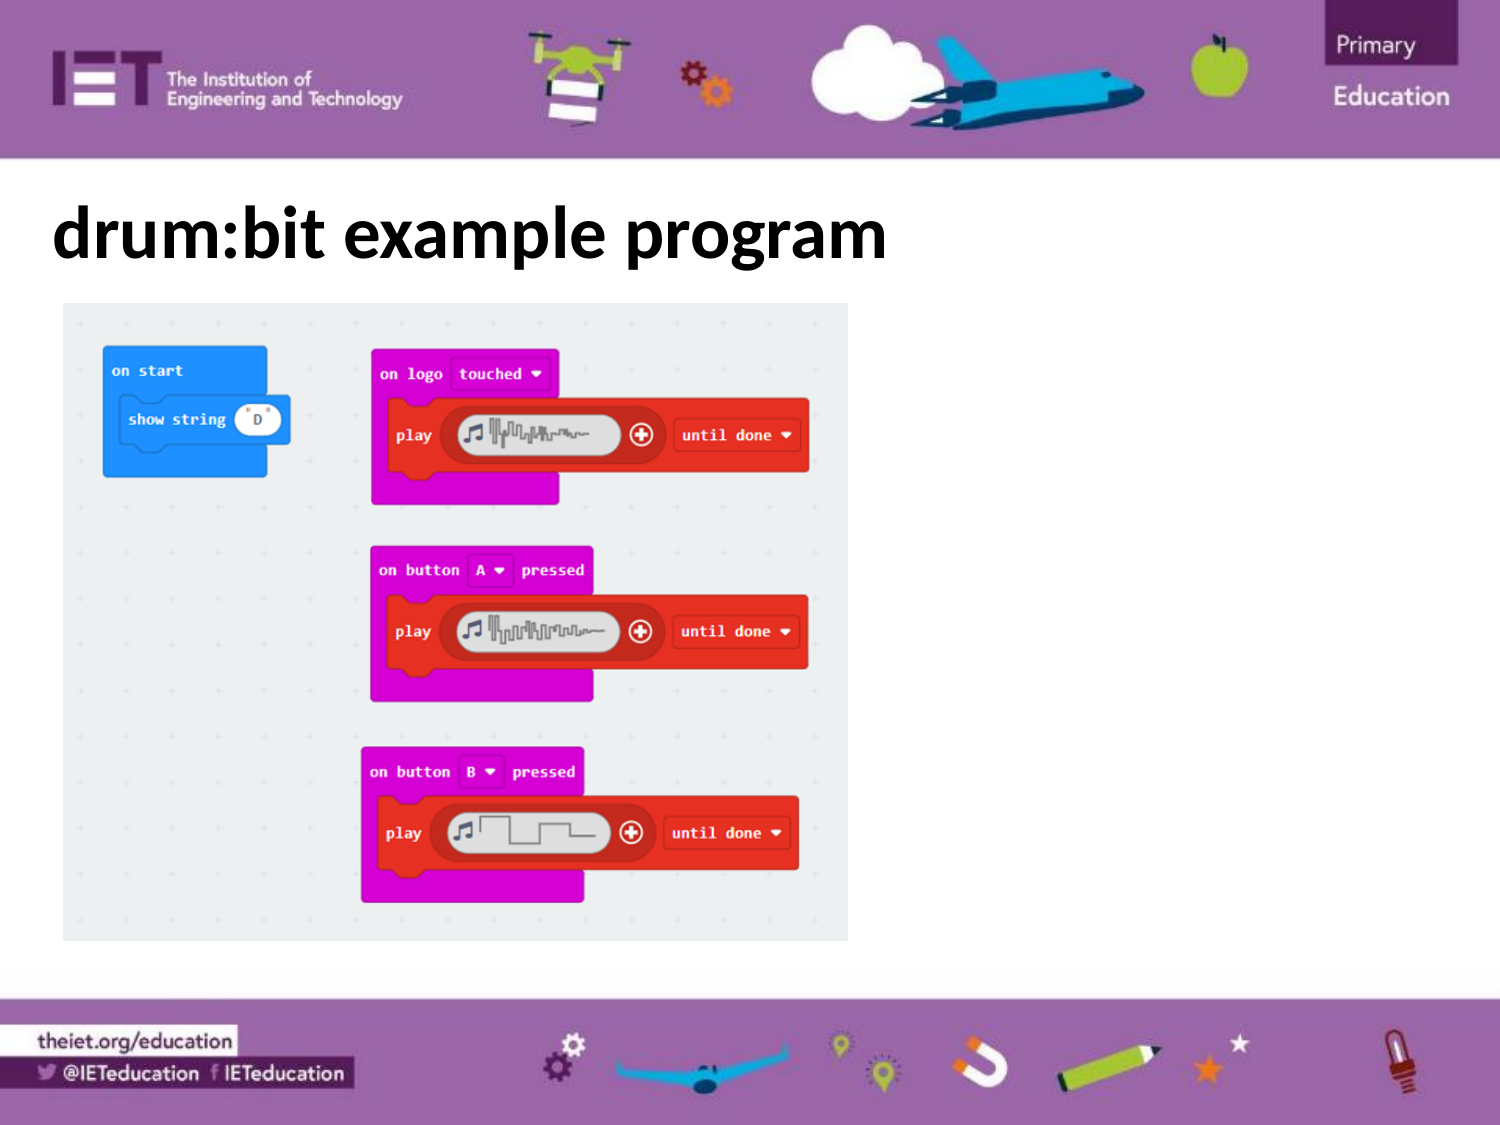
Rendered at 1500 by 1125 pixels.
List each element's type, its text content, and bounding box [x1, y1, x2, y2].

title drum:bit example program [37, 178, 1275, 290]
picture [0, 0, 1500, 1125]
